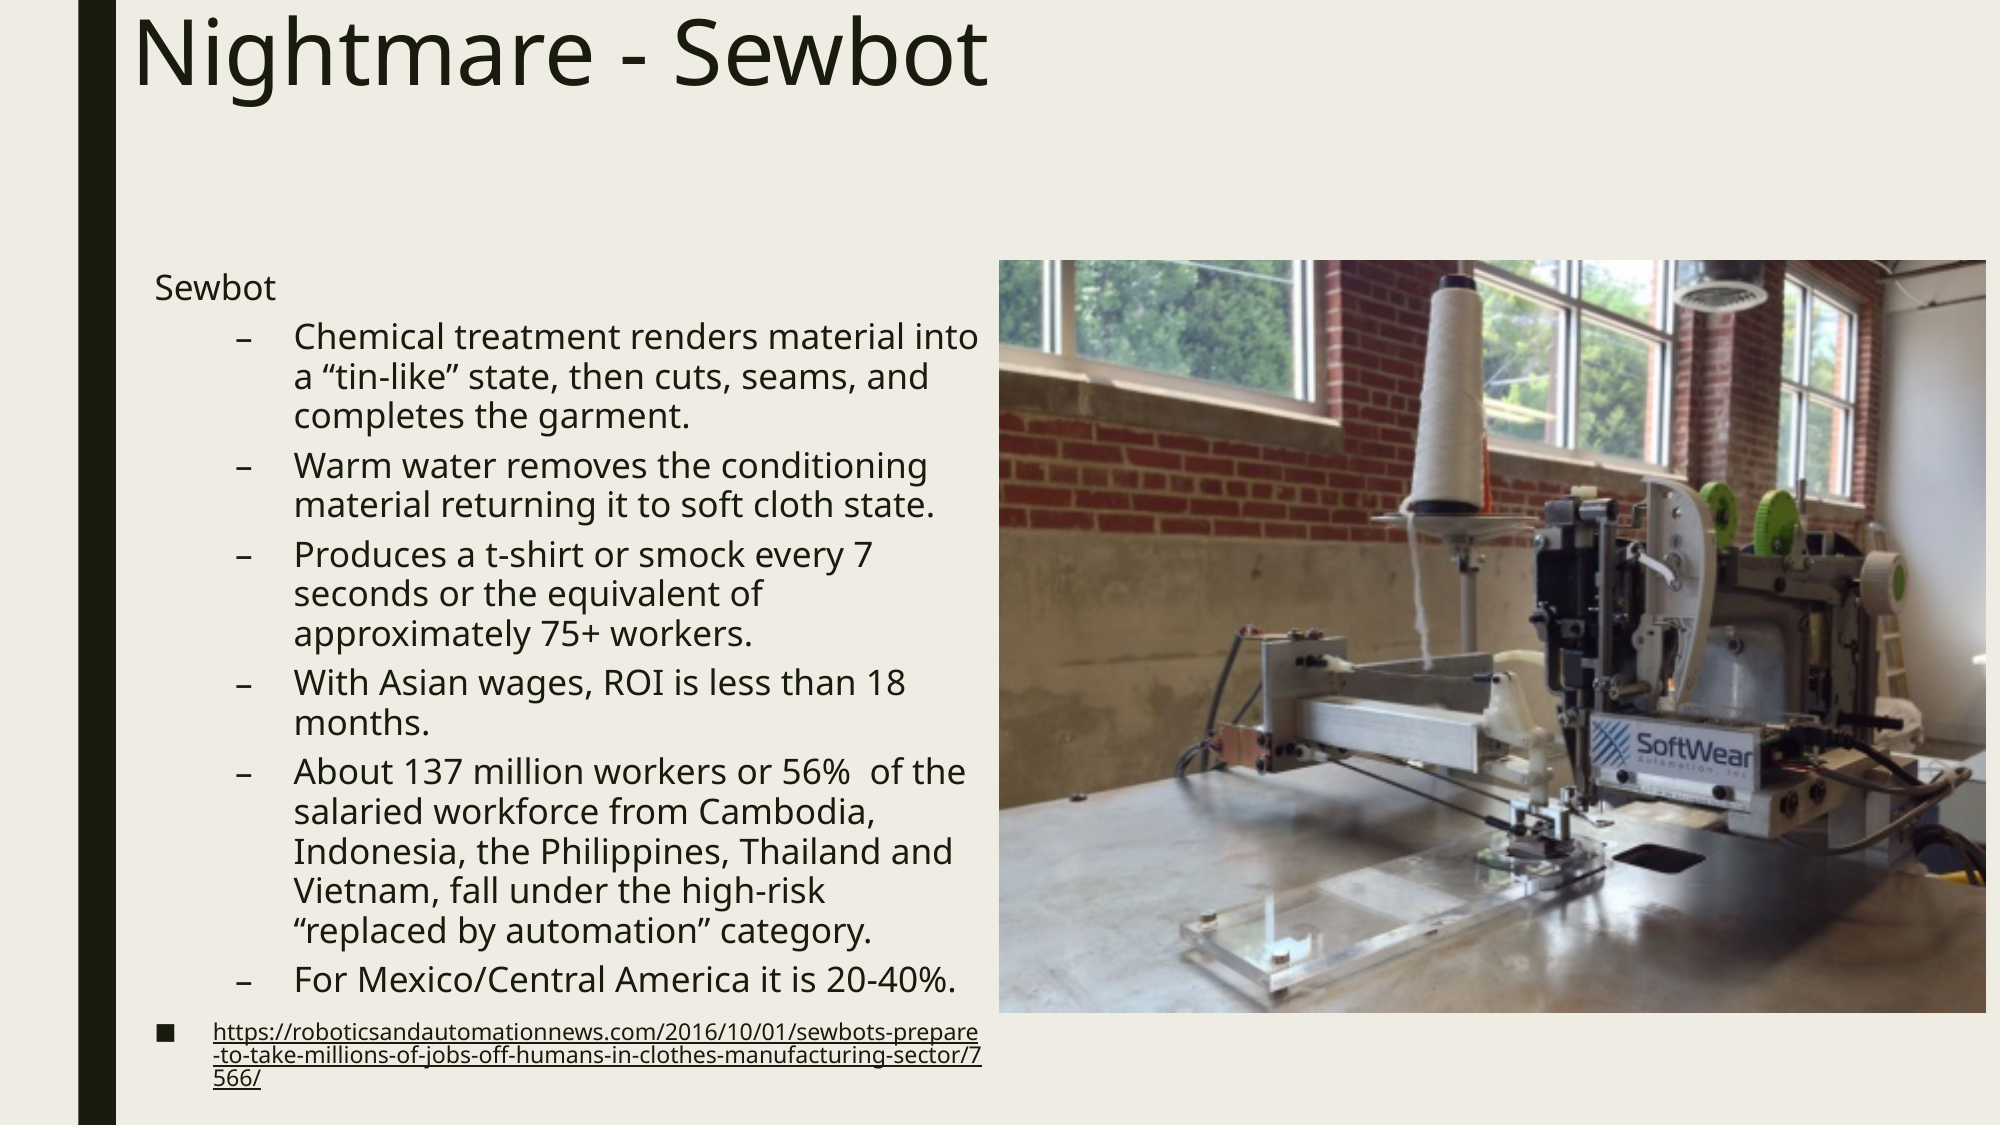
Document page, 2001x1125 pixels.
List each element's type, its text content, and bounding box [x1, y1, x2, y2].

list Sewbot Chemical treatment renders material into a “tin-like” state, then cuts, seams, and completes the garment. Warm water removes the conditioning material returning it to soft cloth state. Produces a t-shirt or smock every 7 seconds or the equivalent of approximately 75+ workers. With Asian wages, ROI is less than 18 months. About 137 million workers or 56% of the salaried workforce from Cambodia, Indonesia, the Philippines, Thailand and Vietnam, fall under the high-risk “replaced by automation” category. For Mexico/Central America it is 20-40%. https://roboticsandautomationnews.com/2016/10/01/sewbots-prepare-to-take-millions-of-jobs-off-humans-in-clothes-manufacturing-sector/7566/ [139, 261, 1000, 1104]
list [999, 260, 1986, 1013]
title Nightmare - Sewbot [116, 0, 1692, 244]
